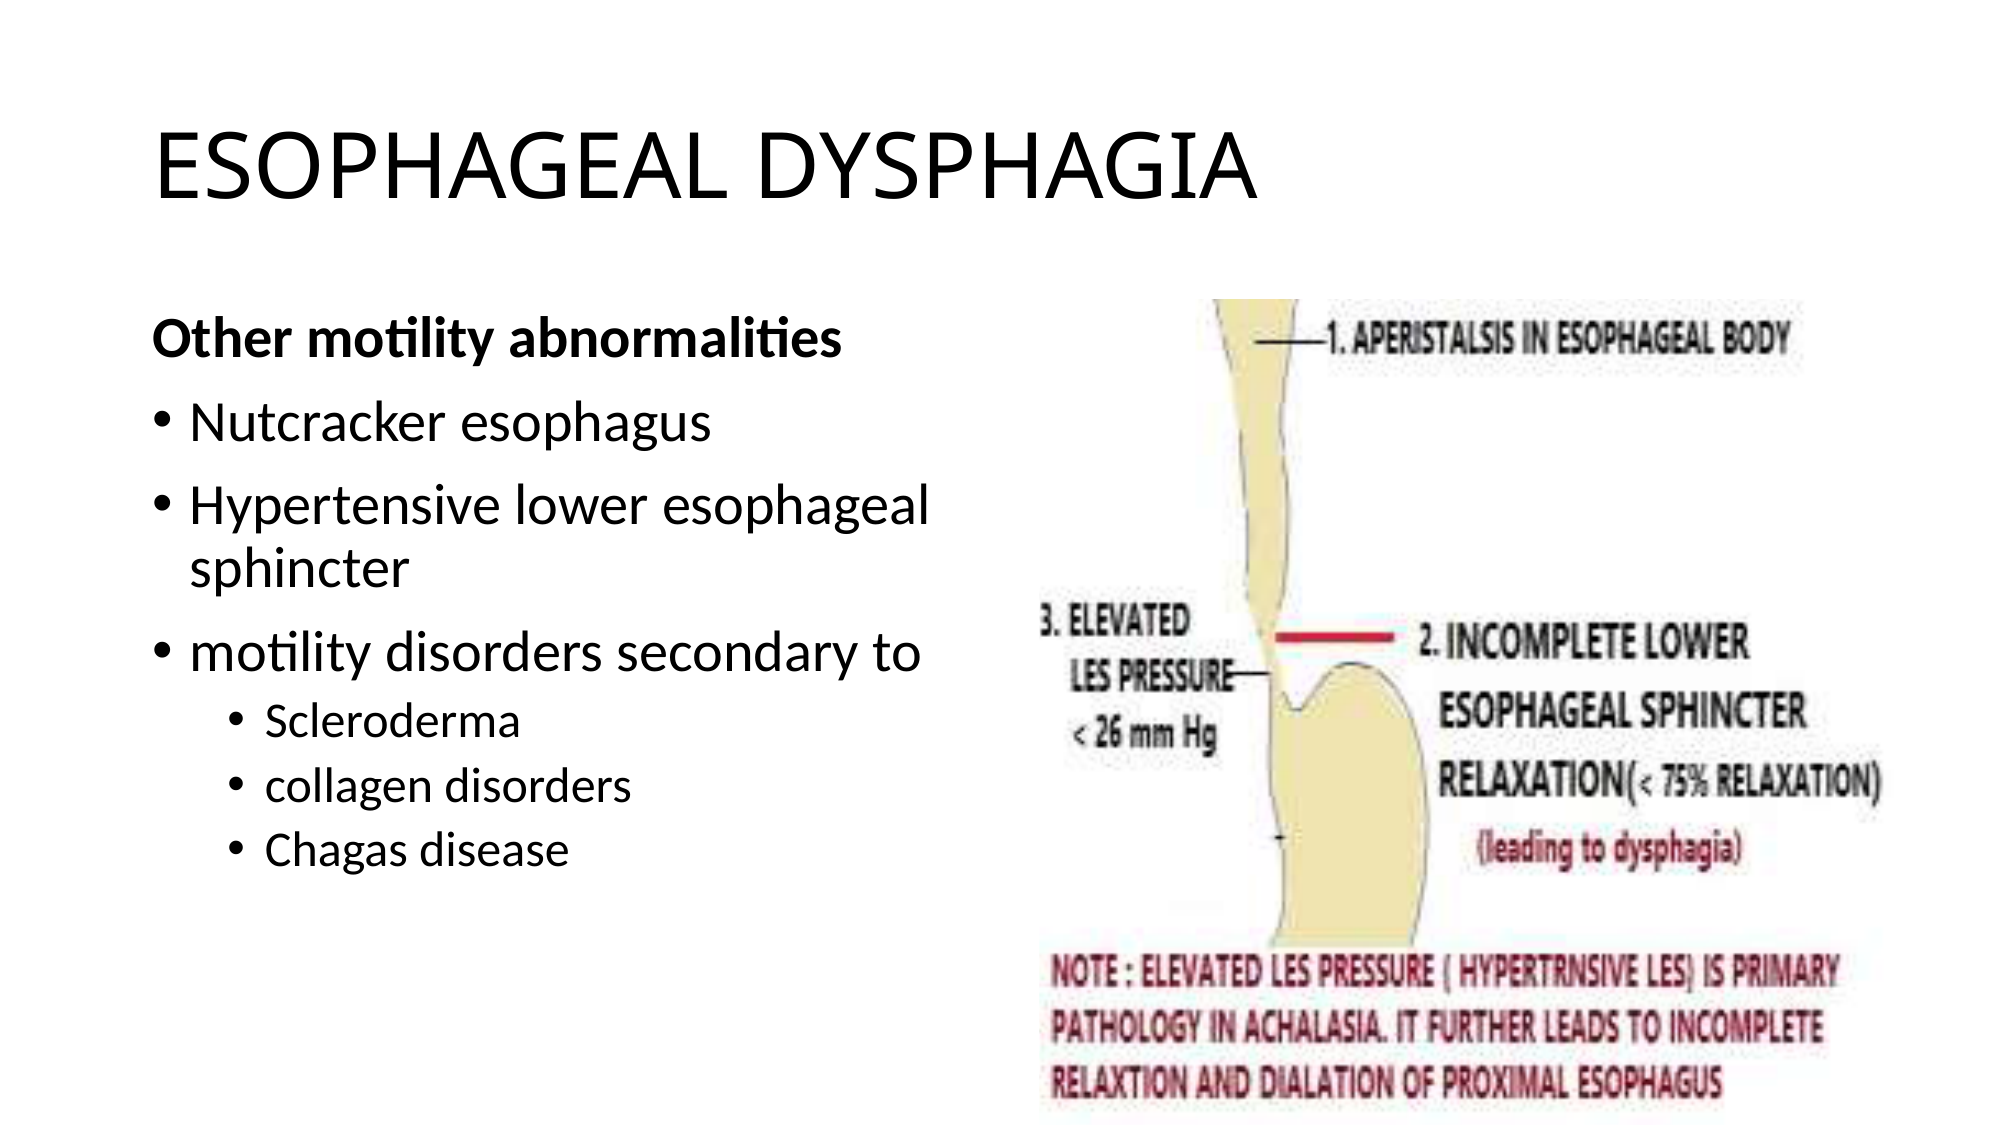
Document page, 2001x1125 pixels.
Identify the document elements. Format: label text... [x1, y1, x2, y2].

title ESOPHAGEAL DYSPHAGIA [137, 59, 1863, 278]
list Other motility abnormalities Nutcracker esophagus Hypertensive lower esophageal sphincter motility disorders secondary to Scleroderma collagen disorders Chagas disease [137, 299, 988, 1014]
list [1039, 299, 1929, 1125]
